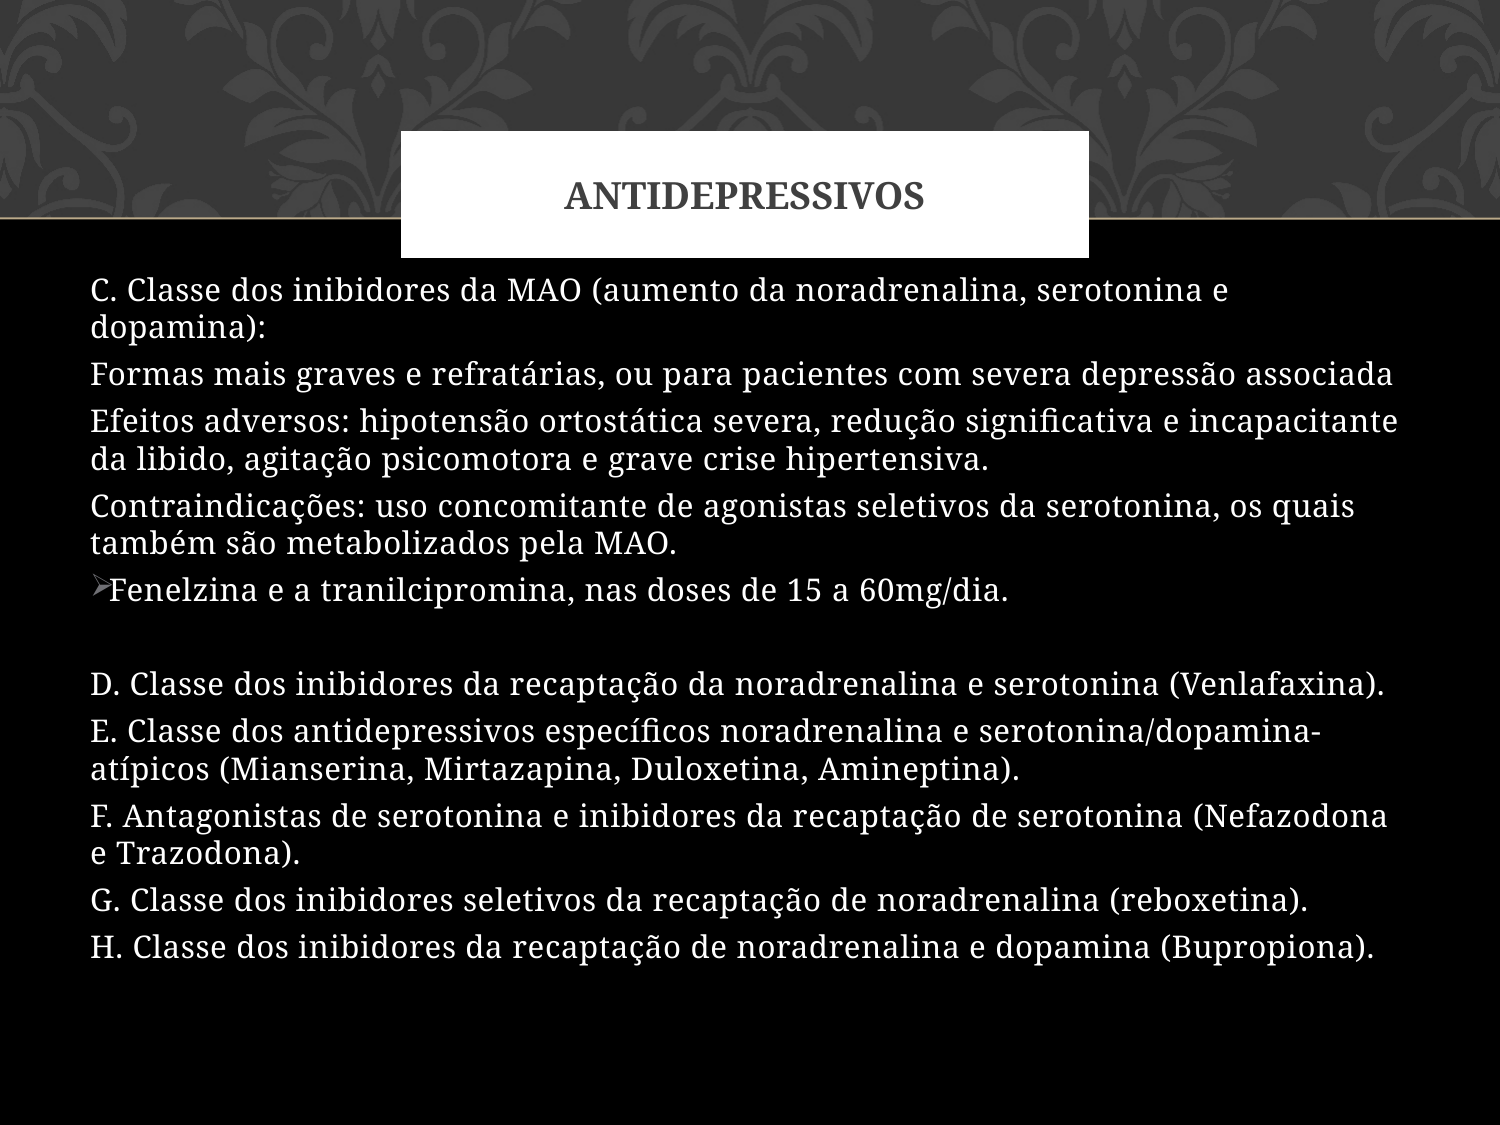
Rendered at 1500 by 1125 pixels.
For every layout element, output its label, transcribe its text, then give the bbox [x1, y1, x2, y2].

list C. Classe dos inibidores da MAO (aumento da noradrenalina, serotonina e dopamina): Formas mais graves e refratárias, ou para pacientes com severa depressão associada Efeitos adversos: hipotensão ortostática severa, redução significativa e incapacitante da libido, agitação psicomotora e grave crise hipertensiva. Contraindicações: uso concomitante de agonistas seletivos da serotonina, os quais também são metabolizados pela MAO. Fenelzina e a tranilcipromina, nas doses de 15 a 60mg/dia. D. Classe dos inibidores da recaptação da noradrenalina e serotonina (Venlafaxina). E. Classe dos antidepressivos específicos noradrenalina e serotonina/dopamina-atípicos (Mianserina, Mirtazapina, Duloxetina, Amineptina). F. Antagonistas de serotonina e inibidores da recaptação de serotonina (Nefazodona e Trazodona). G. Classe dos inibidores seletivos da recaptação de noradrenalina (reboxetina). H. Classe dos inibidores da recaptação de noradrenalina e dopamina (Bupropiona). [75, 262, 1425, 1005]
title ANTIDEPRESSIVOS [401, 131, 1089, 258]
